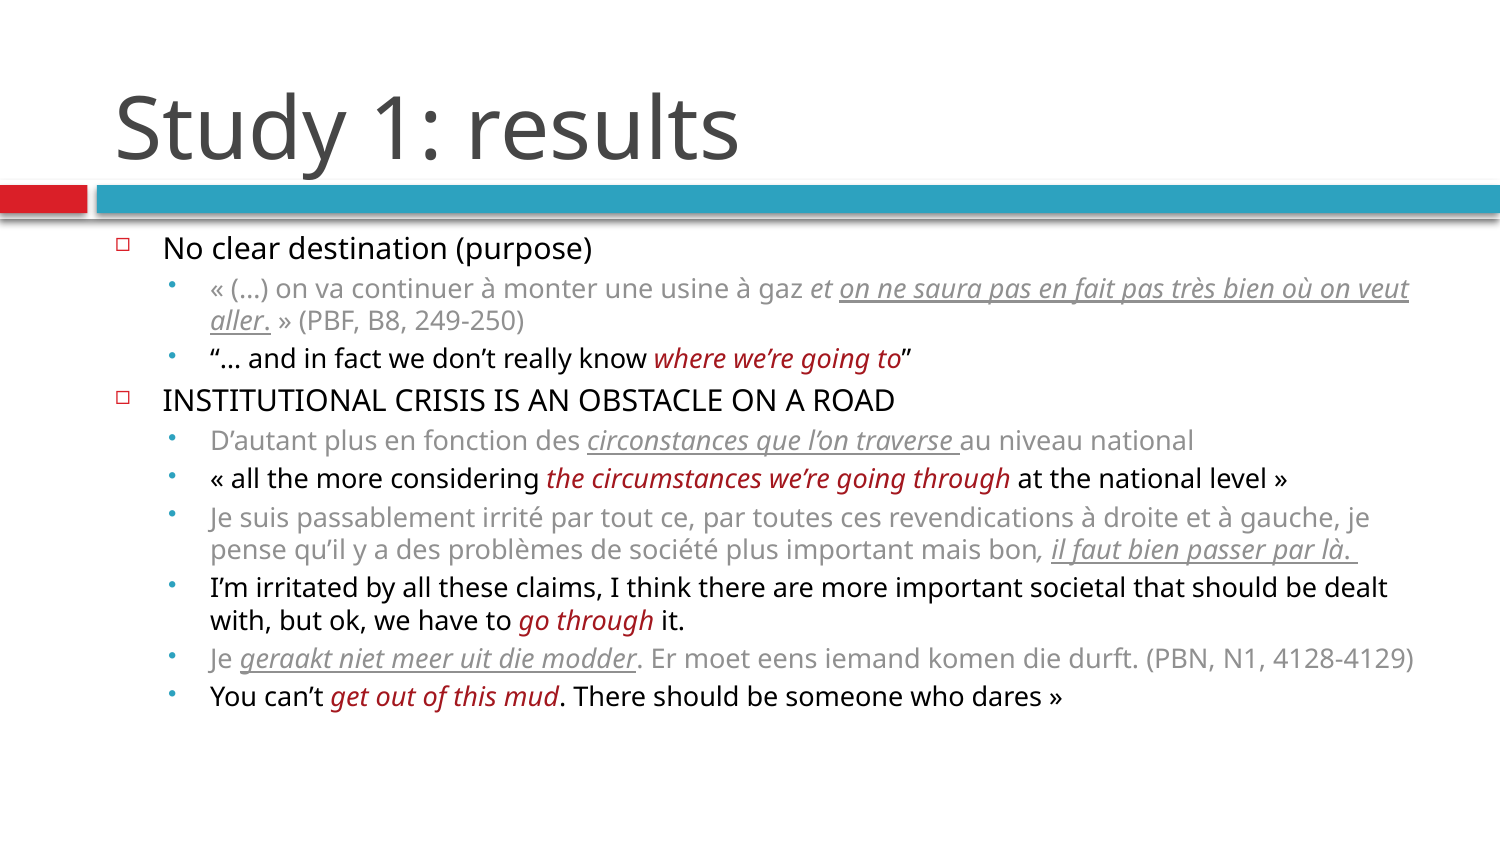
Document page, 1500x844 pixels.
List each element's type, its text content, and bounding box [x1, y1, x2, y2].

list No clear destination (purpose) « (…) on va continuer à monter une usine à gaz et on ne saura pas en fait pas très bien où on veut aller. » (PBF, B8, 249-250) “… and in fact we don’t really know where we’re going to” Institutional crisis is an obstacle on a road D’autant plus en fonction des circonstances que l’on traverse au niveau national « all the more considering the circumstances we’re going through at the national level » Je suis passablement irrité par tout ce, par toutes ces revendications à droite et à gauche, je pense qu’il y a des problèmes de société plus important mais bon, il faut bien passer par là. I’m irritated by all these claims, I think there are more important societal that should be dealt with, but ok, we have to go through it. Je geraakt niet meer uit die modder. Er moet eens iemand komen die durft. (PBN, N1, 4128-4129) You can’t get out of this mud. There should be someone who dares » [99, 221, 1438, 760]
title Study 1: results [99, 19, 1438, 185]
